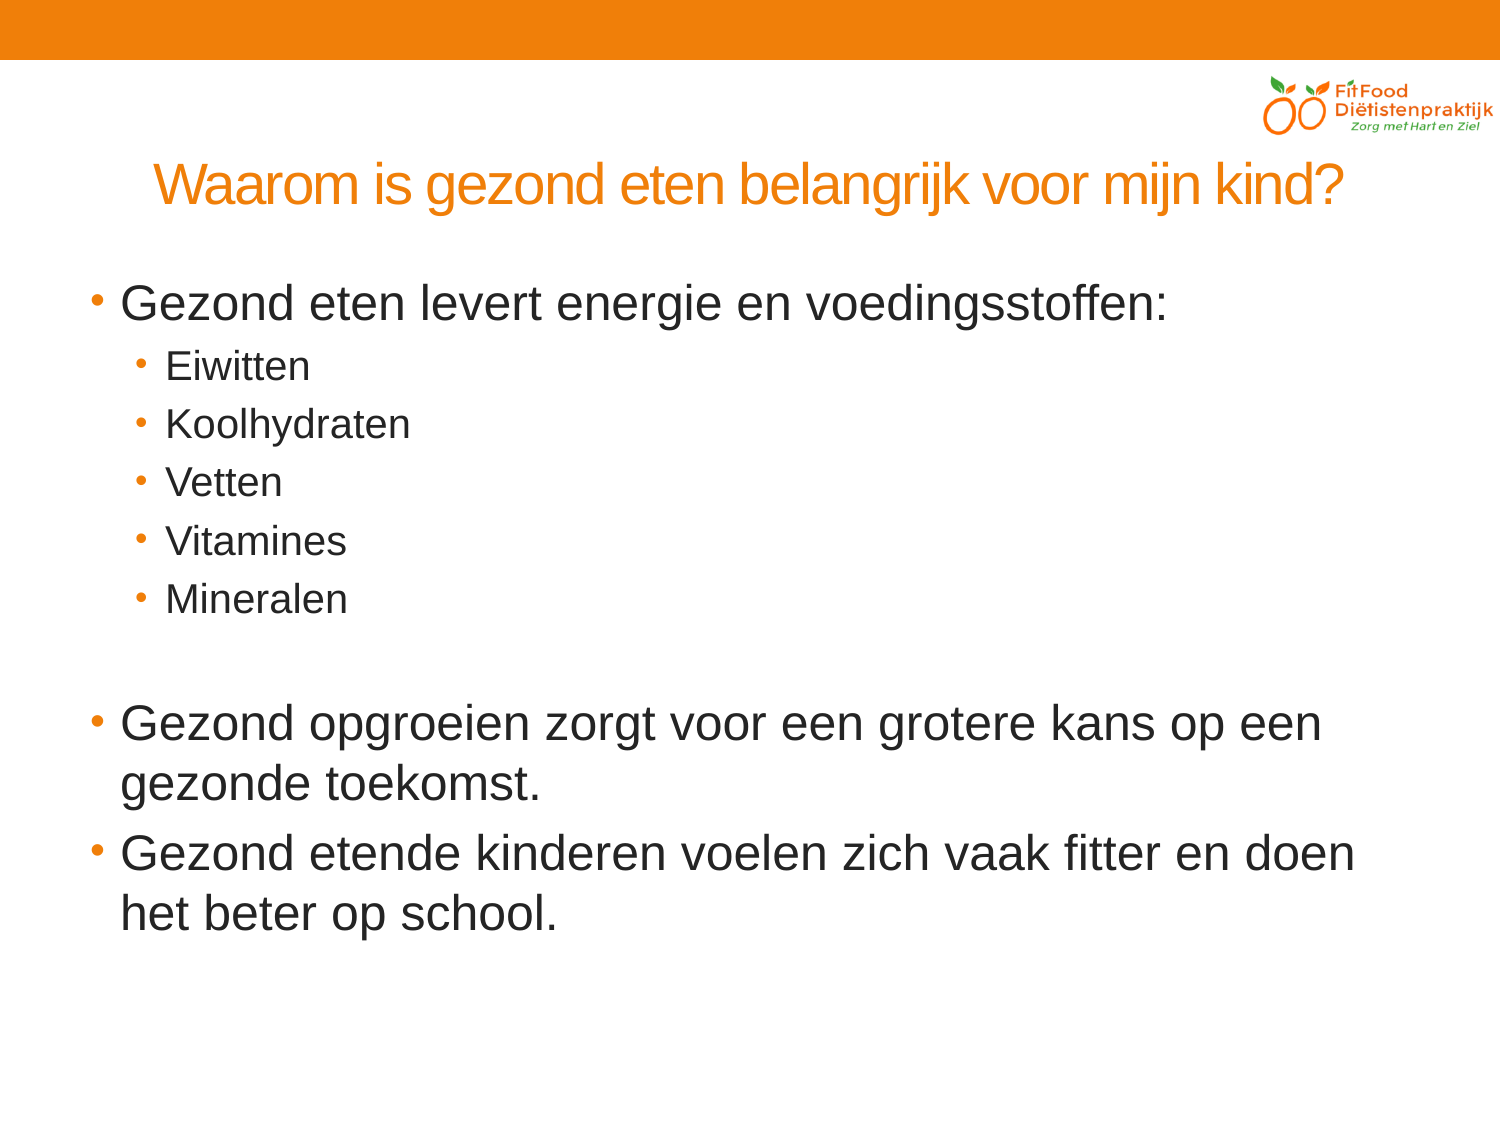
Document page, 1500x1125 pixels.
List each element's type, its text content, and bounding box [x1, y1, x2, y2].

picture [1256, 70, 1496, 142]
title Waarom is gezond eten belangrijk voor mijn kind? [75, 99, 1425, 262]
list Gezond eten levert energie en voedingsstoffen: Eiwitten Koolhydraten Vetten Vitamines Mineralen Gezond opgroeien zorgt voor een grotere kans op een gezonde toekomst. Gezond etende kinderen voelen zich vaak fitter en doen het beter op school. [75, 262, 1425, 1063]
